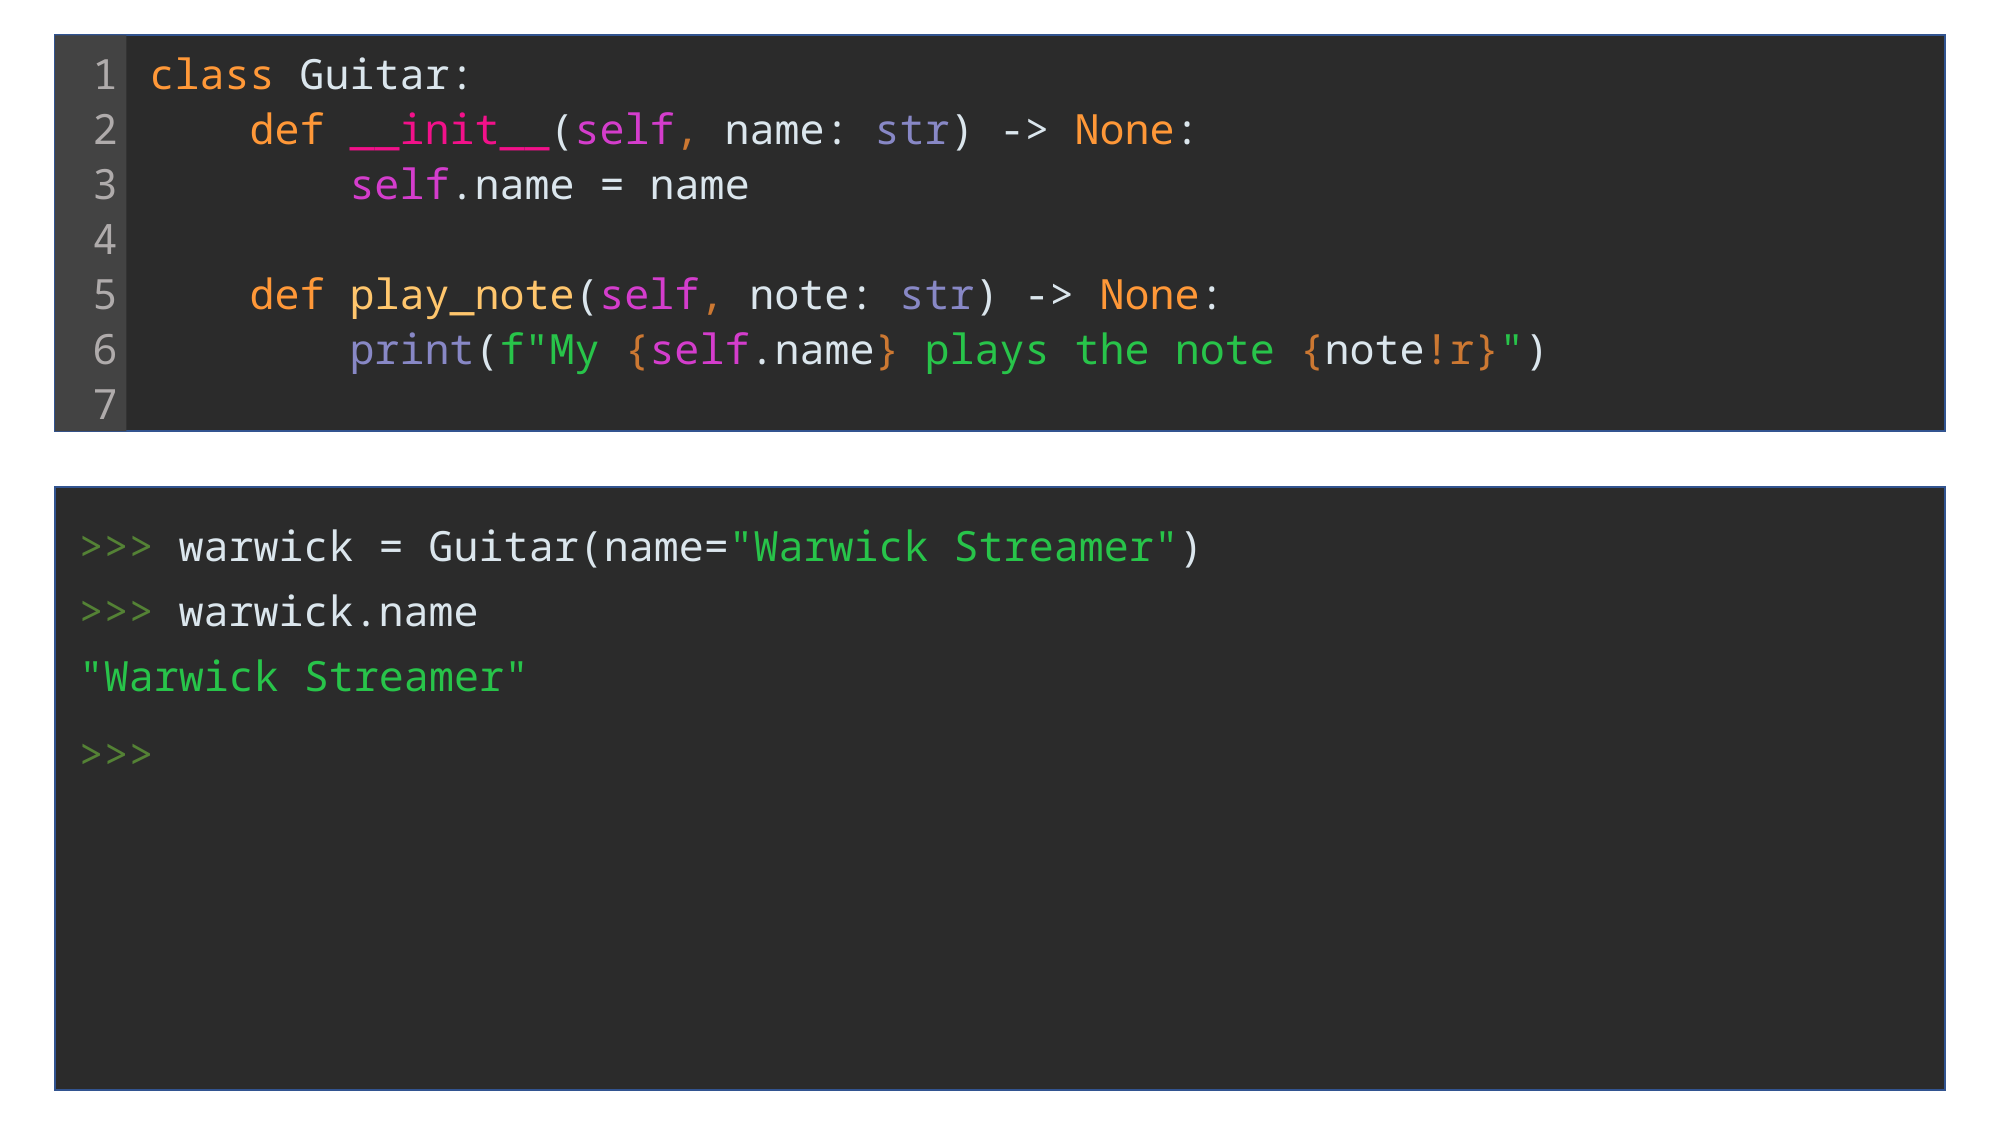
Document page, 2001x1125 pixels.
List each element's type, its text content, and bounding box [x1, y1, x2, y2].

text_box class Guitar: def __init__(self, name: str) -> None: self.name = name def play_note(self, note: str) -> None: print(f"My {self.name} plays the note {note!r}") [127, 34, 1946, 432]
text_box >>> warwick = Guitar(name="Warwick Streamer") >>> warwick.name "Warwick Streamer" >>> [54, 486, 1946, 1091]
text_box 1 2 3 4 5 6 7 [54, 34, 127, 432]
